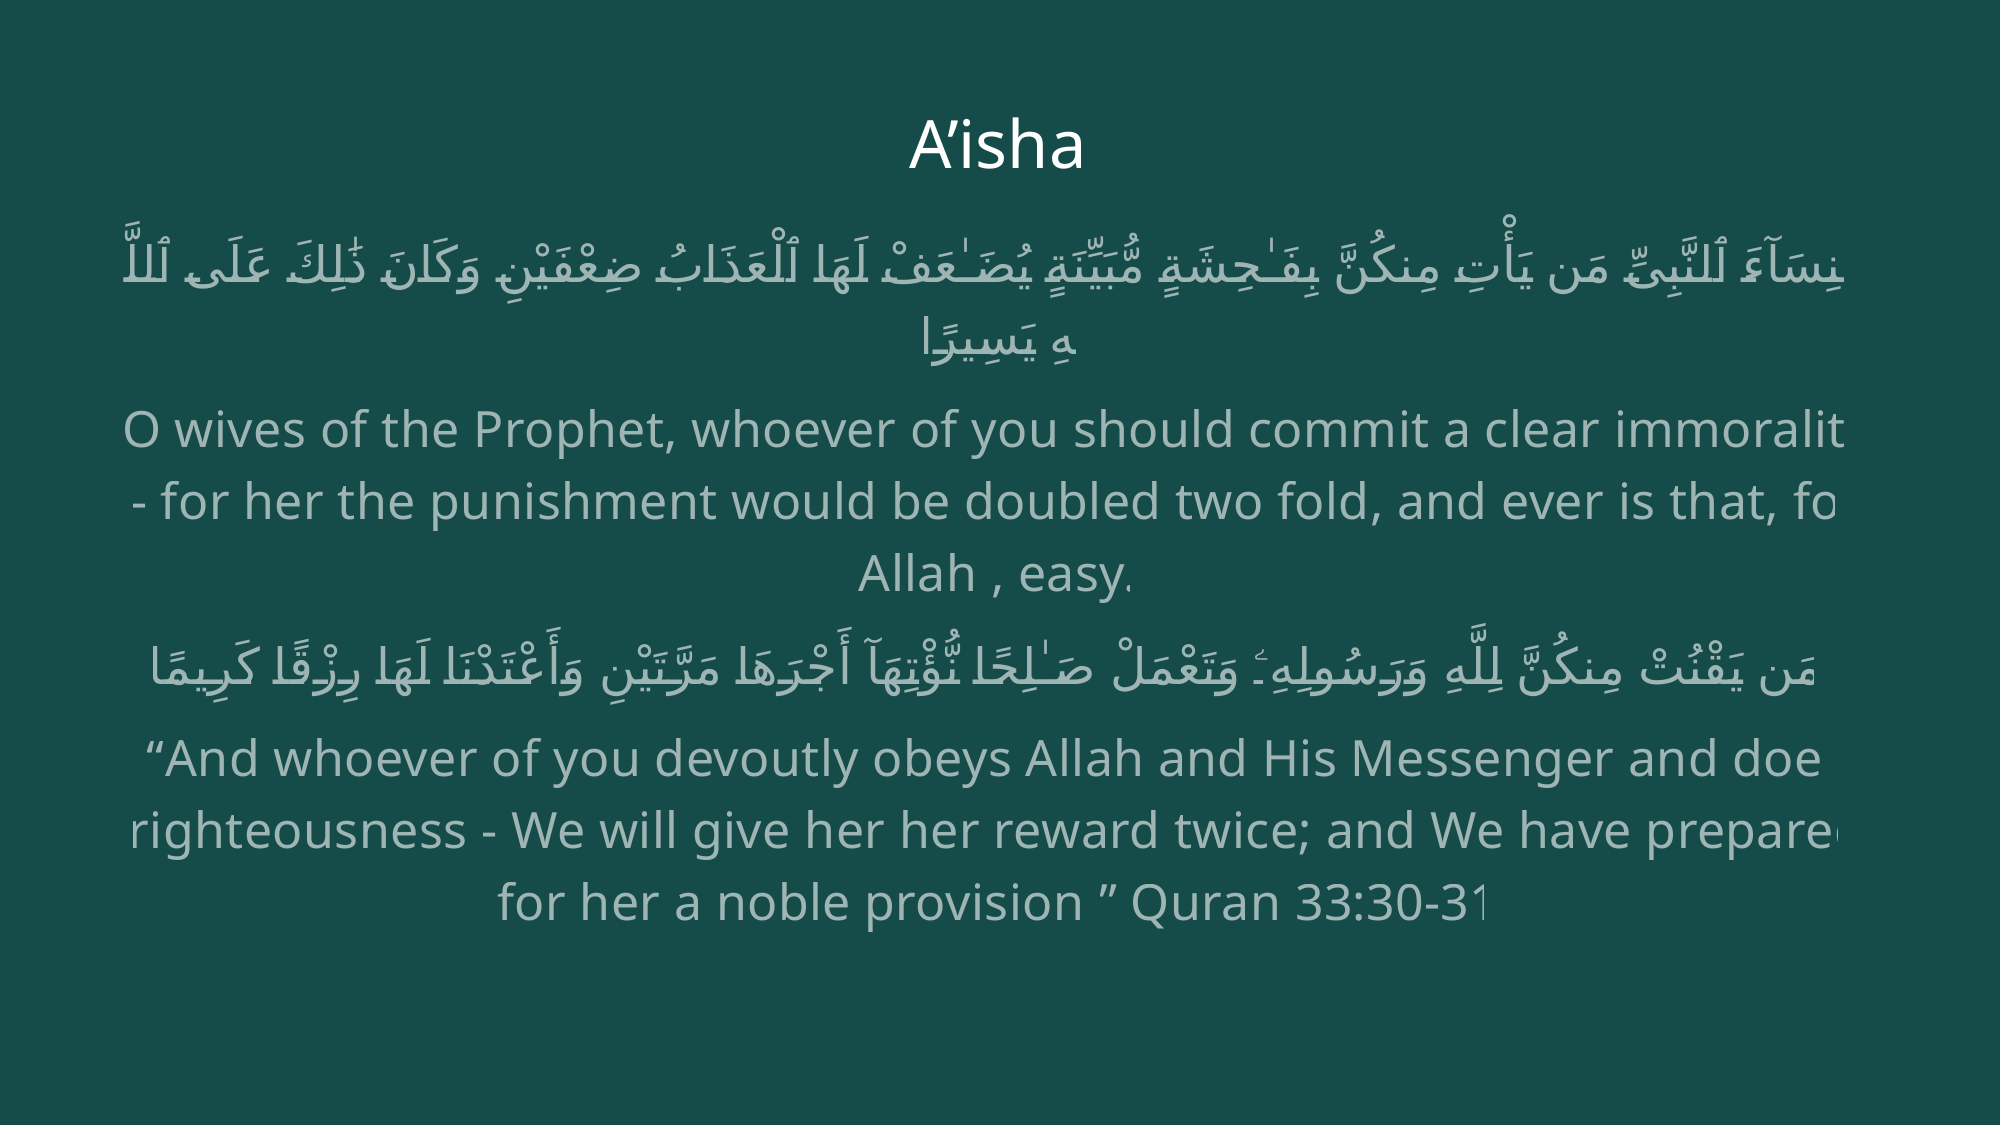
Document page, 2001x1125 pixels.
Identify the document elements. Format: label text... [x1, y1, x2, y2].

title A’isha [118, 101, 1878, 220]
list يَـٰنِسَآءَ ٱلنَّبِىِّ مَن يَأْتِ مِنكُنَّ بِفَـٰحِشَةٍ مُّبَيِّنَةٍ يُضَـٰعَفْ لَهَا ٱلْعَذَابُ ضِعْفَيْنِ وَكَانَ ذَٰلِكَ عَلَى ٱللَّهِ يَسِيرًا O wives of the Prophet, whoever of you should commit a clear immorality - for her the punishment would be doubled two fold, and ever is that, for Allah , easy. وَمَن يَقْنُتْ مِنكُنَّ لِلَّهِ وَرَسُولِهِۦ وَتَعْمَلْ صَـٰلِحًا نُّؤْتِهَآ أَجْرَهَا مَرَّتَيْنِ وَأَعْتَدْنَا لَهَا رِزْقًا كَرِيمًا “And whoever of you devoutly obeys Allah and His Messenger and does righteousness - We will give her her reward twice; and We have prepared for her a noble provision.” Quran 33:30-31 [118, 220, 1878, 947]
